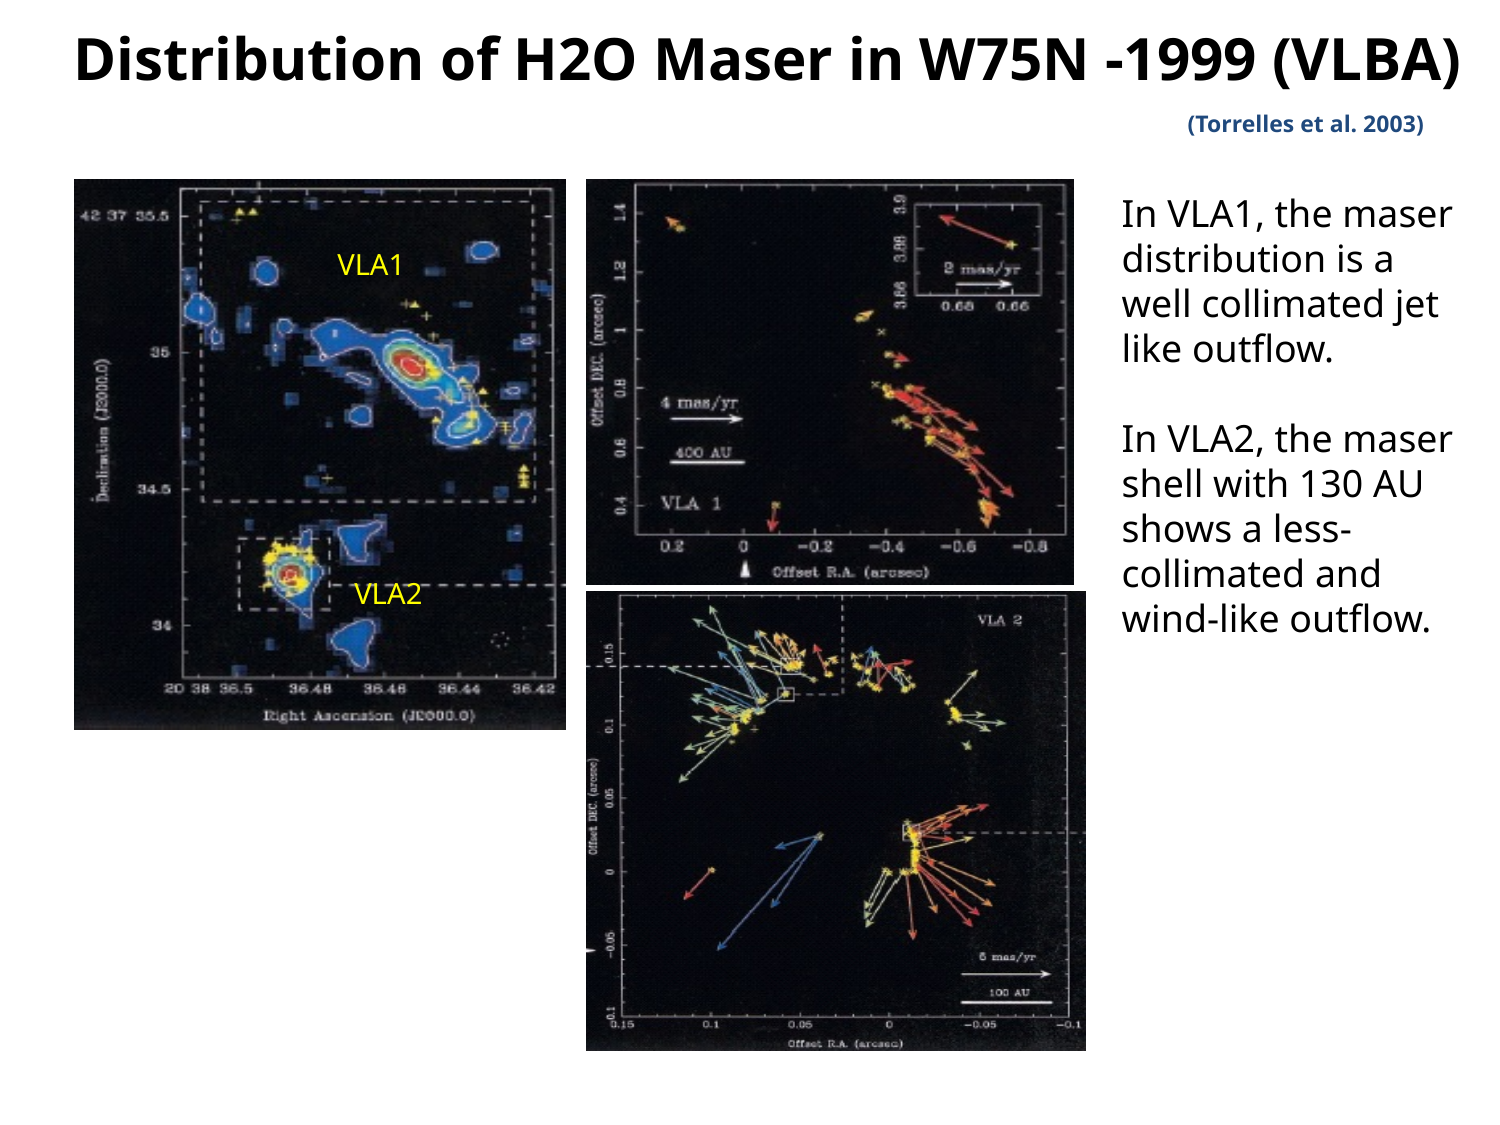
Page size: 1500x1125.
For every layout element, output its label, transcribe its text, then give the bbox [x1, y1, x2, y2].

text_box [74, 179, 1087, 1051]
title Distribution of H2O Maser in W75N -1999 (VLBA) [17, 10, 1500, 104]
text_box (Torrelles et al. 2003) [1171, 91, 1447, 147]
text_box In VLA1, the maser distribution is a well collimated jet like outflow. In VLA2, the maser shell with 130 AU shows a less-collimated and wind-like outflow. [1114, 182, 1465, 648]
